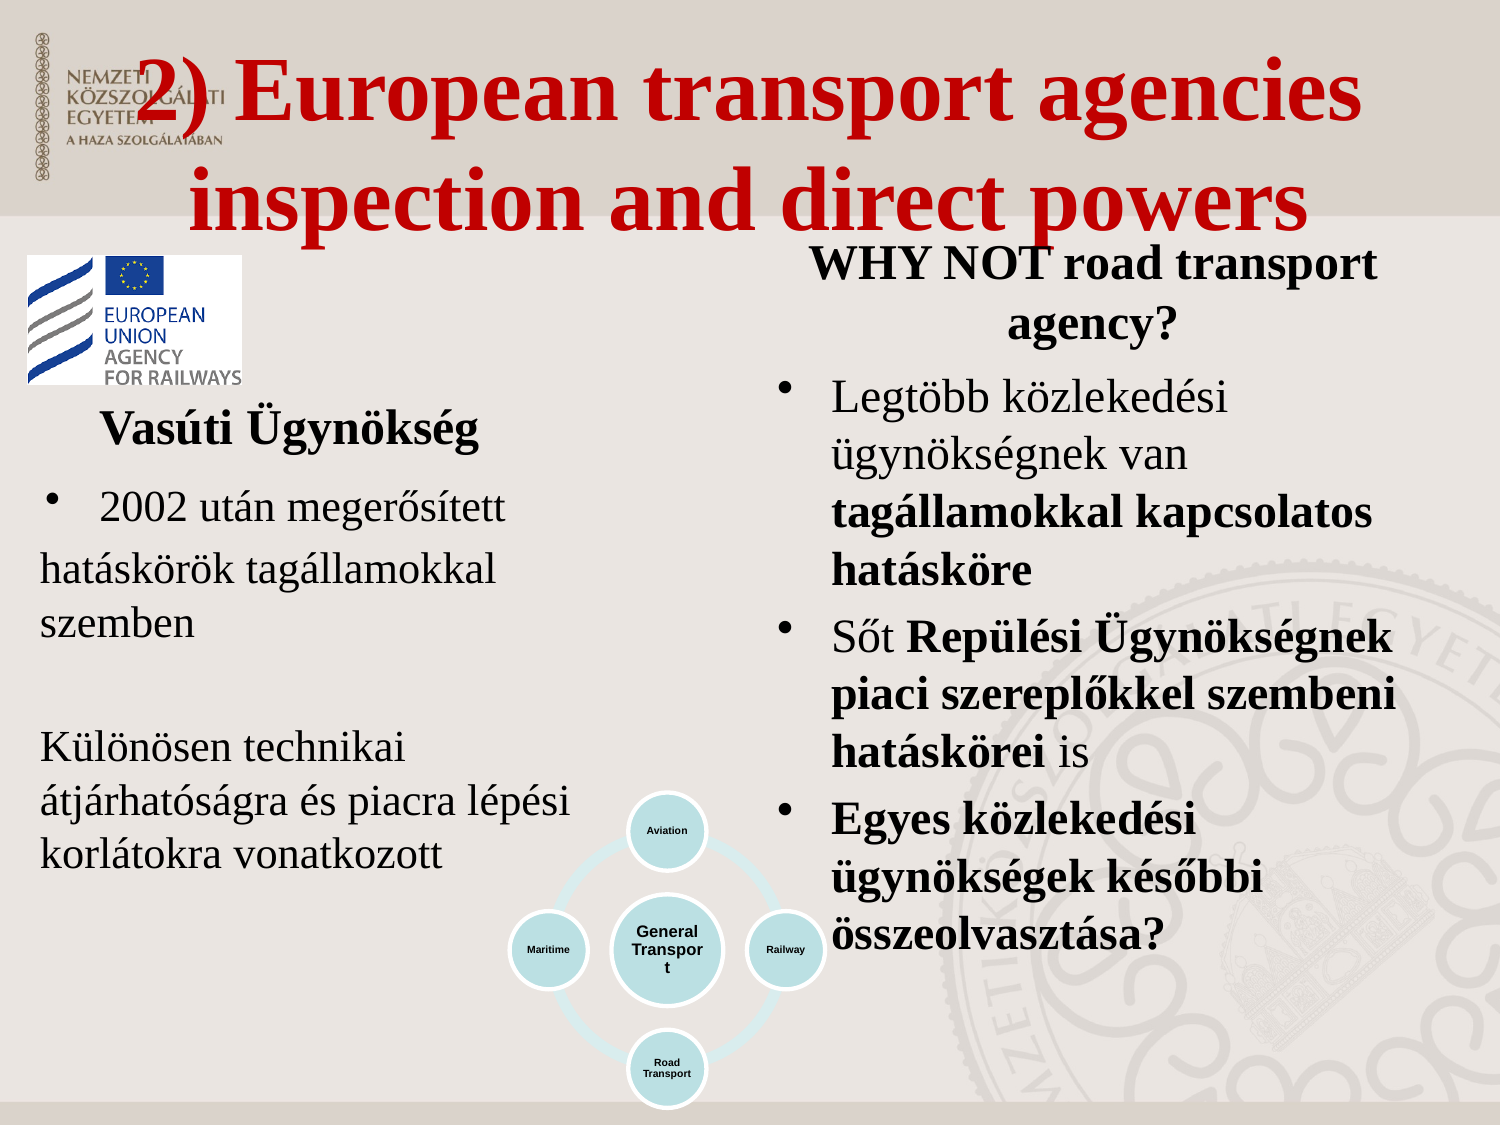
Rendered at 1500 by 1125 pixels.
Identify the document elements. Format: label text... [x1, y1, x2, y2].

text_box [412, 792, 922, 1109]
list 2002 után megerősített hatáskörök tagállamokkal szemben Különösen technikai átjárhatóságra és piacra lépési korlátokra vonatkozott [24, 469, 611, 893]
list Vasúti Ügynökség [0, 358, 580, 463]
title 2) European transport agencies inspection and direct powers [74, 44, 1426, 233]
picture [0, 0, 1500, 1125]
list Legtöbb közlekedési ügynökségnek van tagállamokkal kapcsolatos hatásköre Sőt Repülési Ügynökségnek piaci szereplőkkel szembeni hatáskörei is Egyes közlekedési ügynökségek későbbi összeolvasztása? [761, 356, 1426, 1006]
list WHY NOT road transport agency? [761, 251, 1426, 356]
